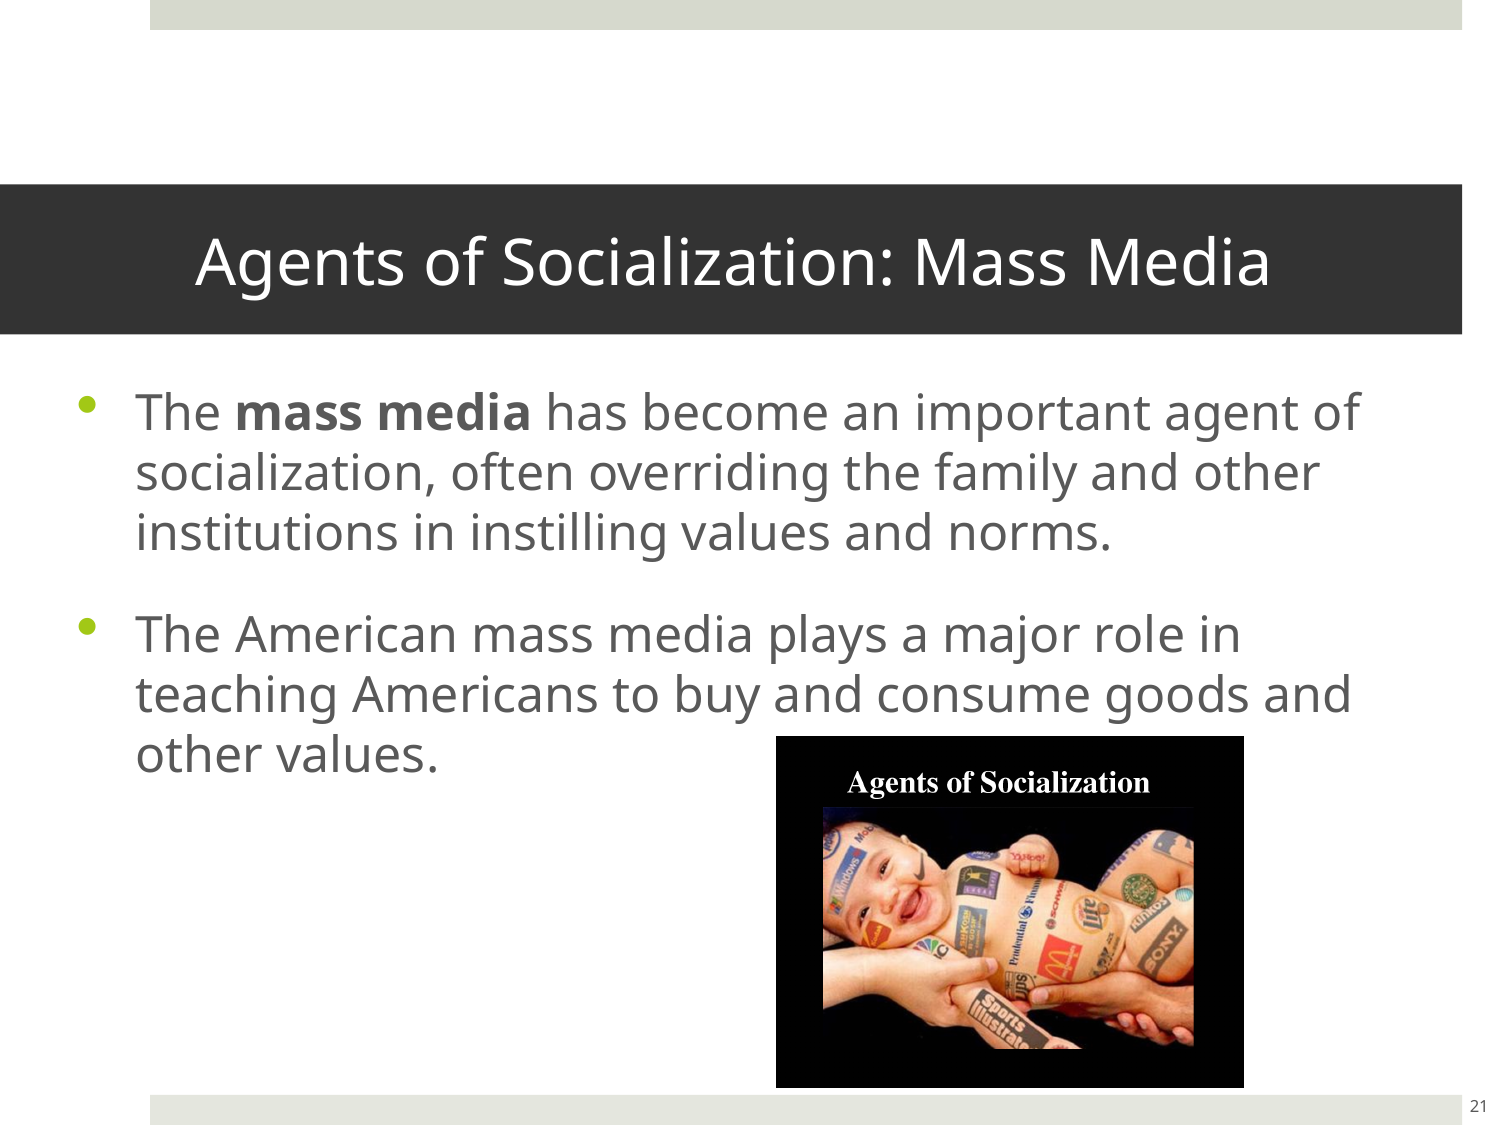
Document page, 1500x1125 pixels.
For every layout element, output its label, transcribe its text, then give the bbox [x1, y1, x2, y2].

slide_number 21 [1441, 1077, 1500, 1125]
title Agents of Socialization: Mass Media [0, 184, 1463, 335]
picture [775, 736, 1244, 1088]
list The mass media has become an important agent of socialization, often overriding the family and other institutions in instilling values and norms. The American mass media plays a major role in teaching Americans to buy and consume goods and other values. [63, 373, 1432, 1028]
